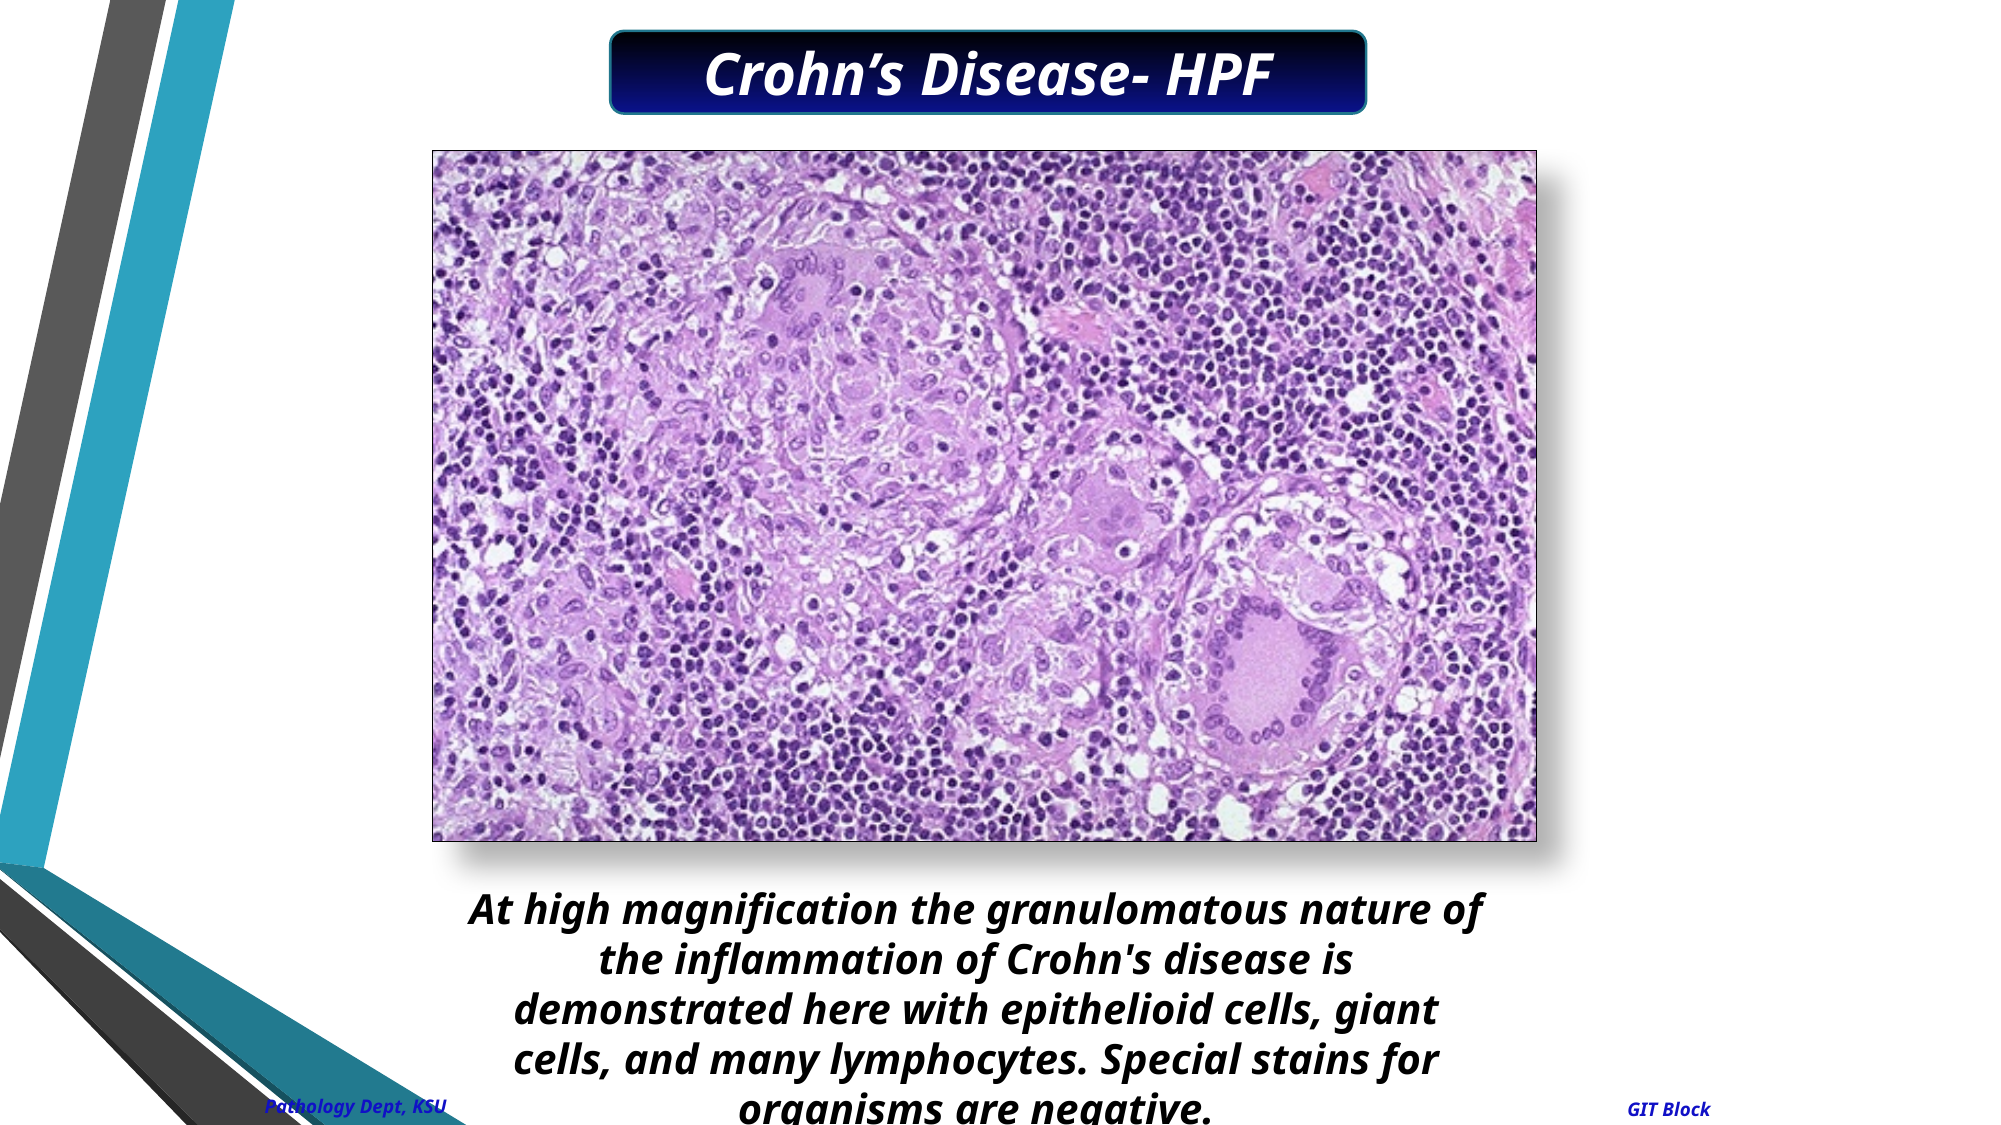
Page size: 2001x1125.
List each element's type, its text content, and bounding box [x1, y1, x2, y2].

text_box Crohn’s Disease- HPF [608, 29, 1368, 115]
picture [432, 150, 1538, 842]
text_box Pathology Dept, KSU [249, 1087, 463, 1125]
text_box GIT Block [1612, 1089, 1750, 1125]
text_box At high magnification the granulomatous nature of the inflammation of Crohn's disease is demonstrated here with epithelioid cells, giant cells, and many lymphocytes. Special stains for organisms are negative. [444, 875, 1508, 1125]
